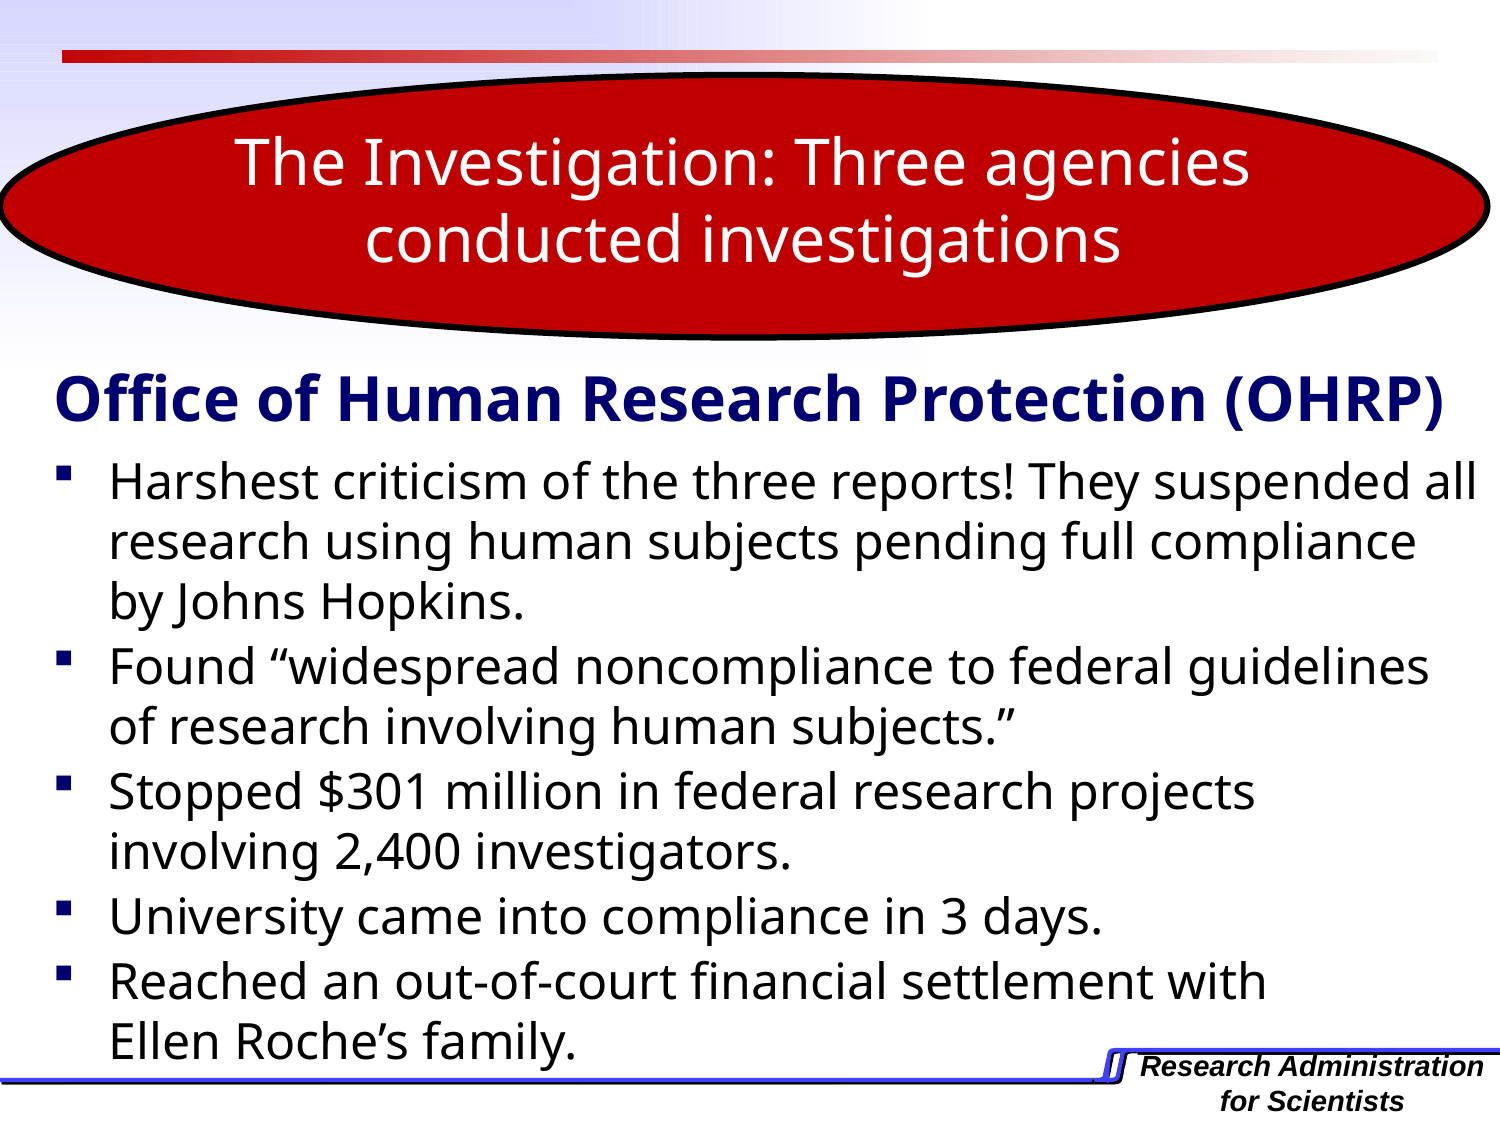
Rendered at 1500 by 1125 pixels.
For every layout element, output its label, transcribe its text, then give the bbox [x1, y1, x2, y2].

picture [62, 50, 1438, 63]
text_box Office of Human Research Protection (OHRP) Harshest criticism of the three reports! They suspended all research using human subjects pending full compliance by Johns Hopkins. Found “widespread noncompliance to federal guidelines of research involving human subjects.” Stopped $301 million in federal research projects involving 2,400 investigators. University came into compliance in 3 days. Reached an out-of-court financial settlement with Ellen Roche’s family. [0, 351, 1500, 1078]
text_box The Investigation: Three agencies conducted investigations [0, 74, 1488, 338]
